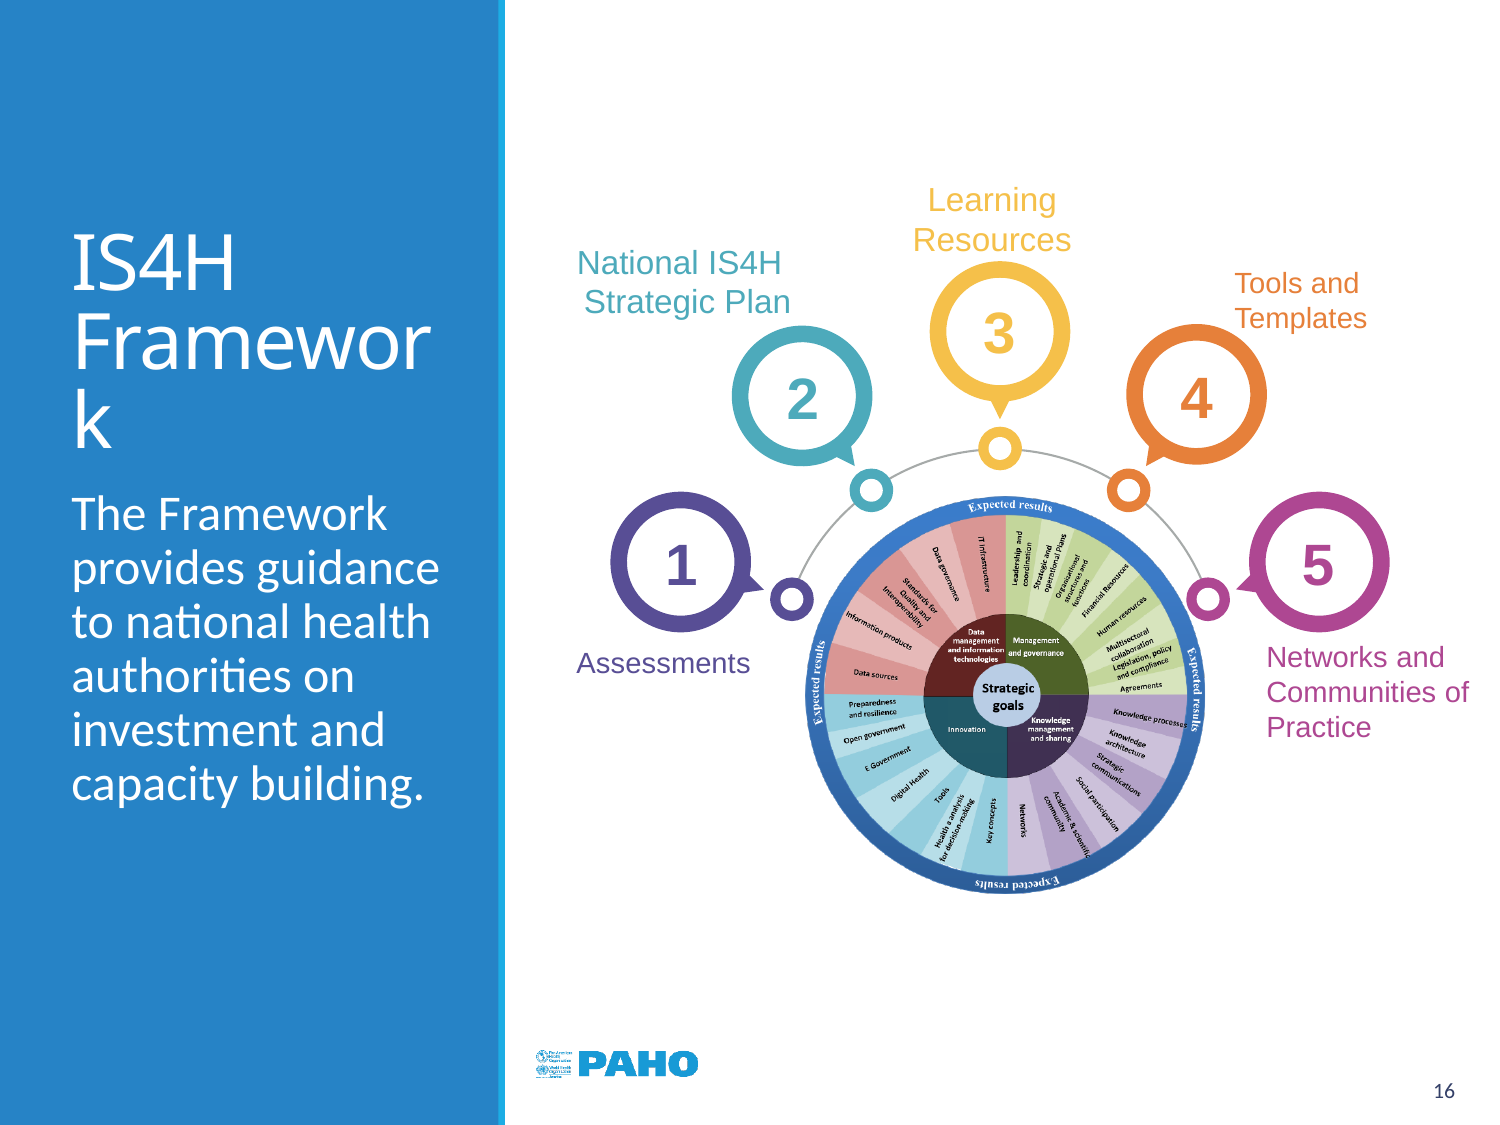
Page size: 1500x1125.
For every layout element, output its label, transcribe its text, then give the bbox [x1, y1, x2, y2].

list The Framework provides guidance to national health authorities on investment and capacity building. [56, 479, 483, 1035]
title IS4H Framework [56, 97, 451, 473]
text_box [467, 181, 1500, 858]
slide_number 16 [1308, 1059, 1471, 1120]
picture [536, 1050, 699, 1078]
picture [804, 495, 1213, 894]
